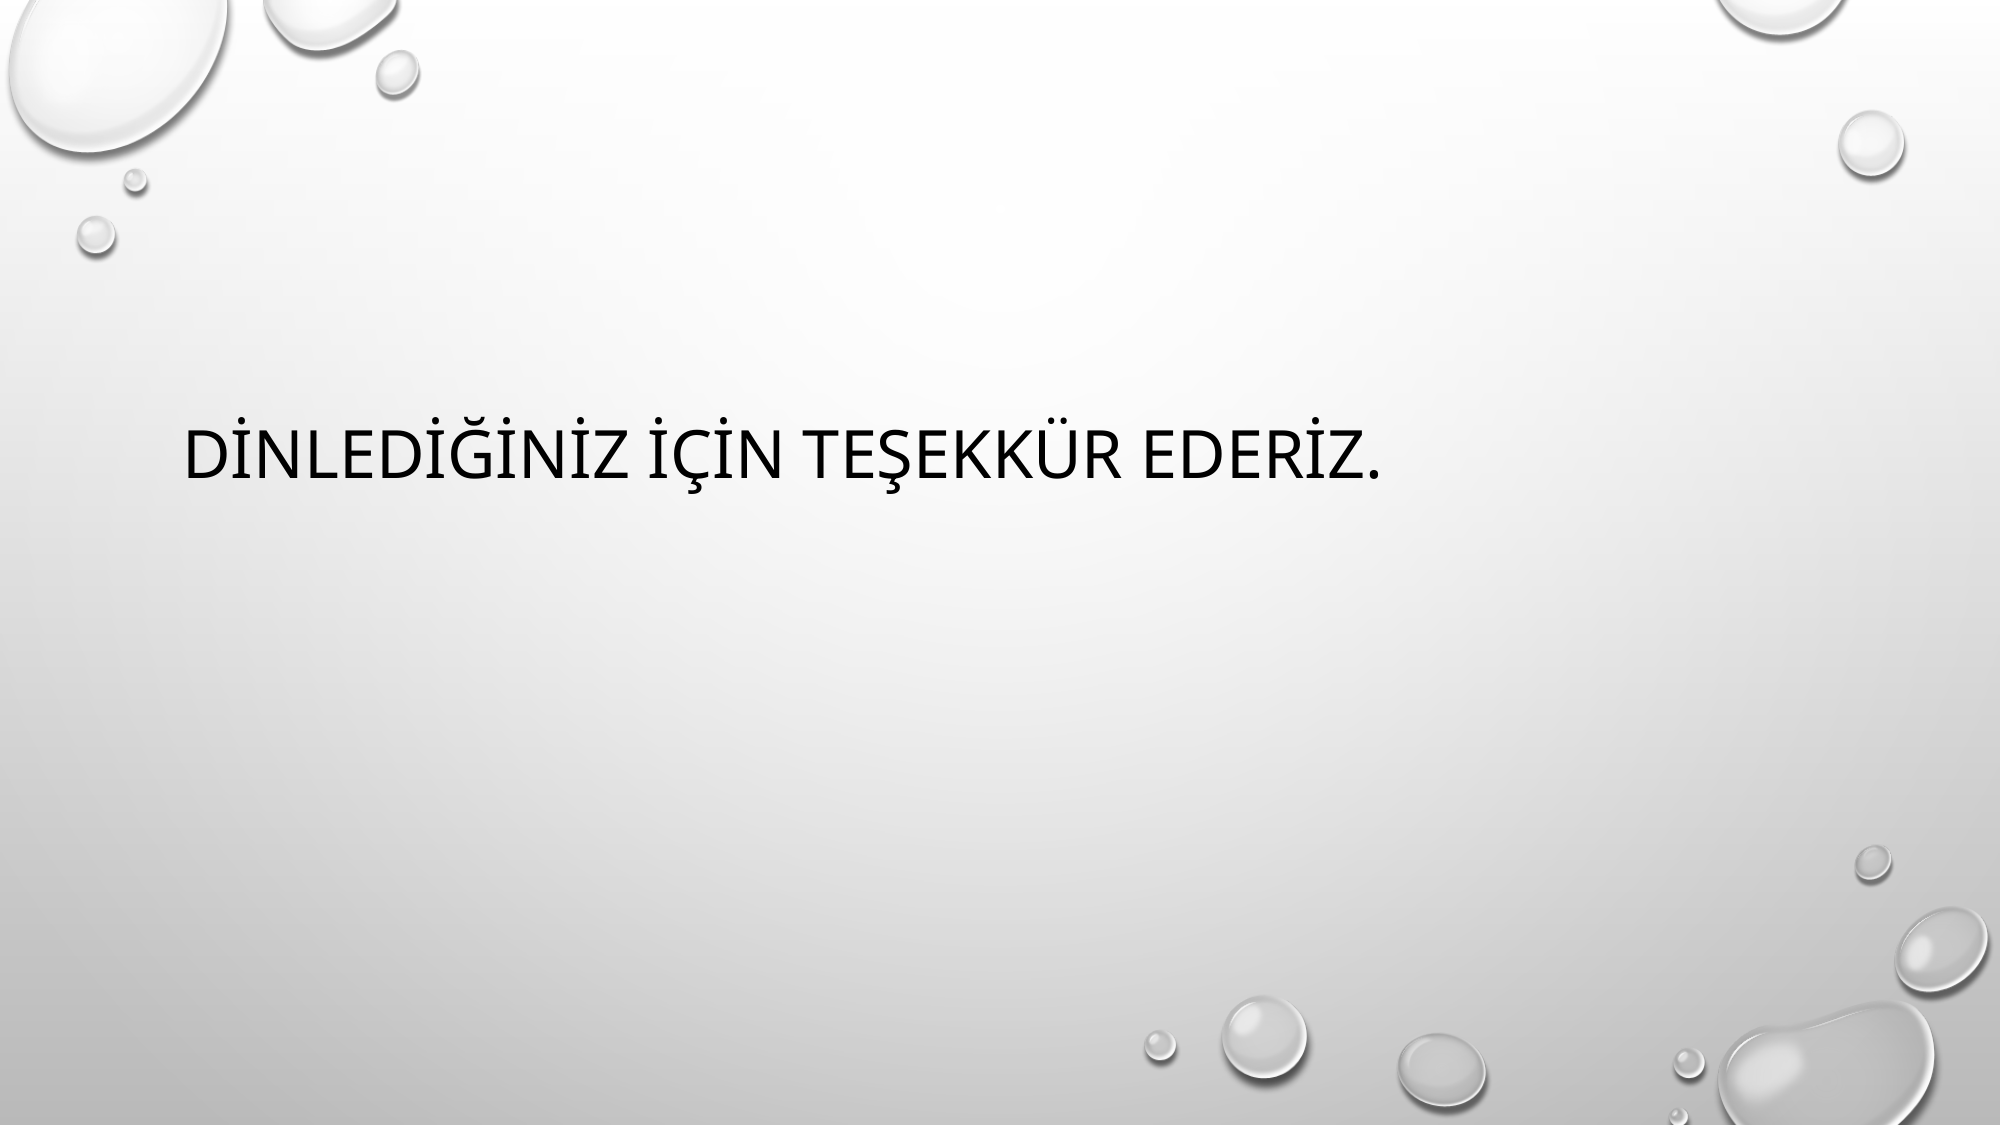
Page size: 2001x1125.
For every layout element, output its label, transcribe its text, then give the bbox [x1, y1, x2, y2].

picture [0, 0, 2000, 1125]
list DİNLEDİĞİNİZ İÇİN TEŞEKKÜR EDERİZ. [149, 388, 1850, 950]
